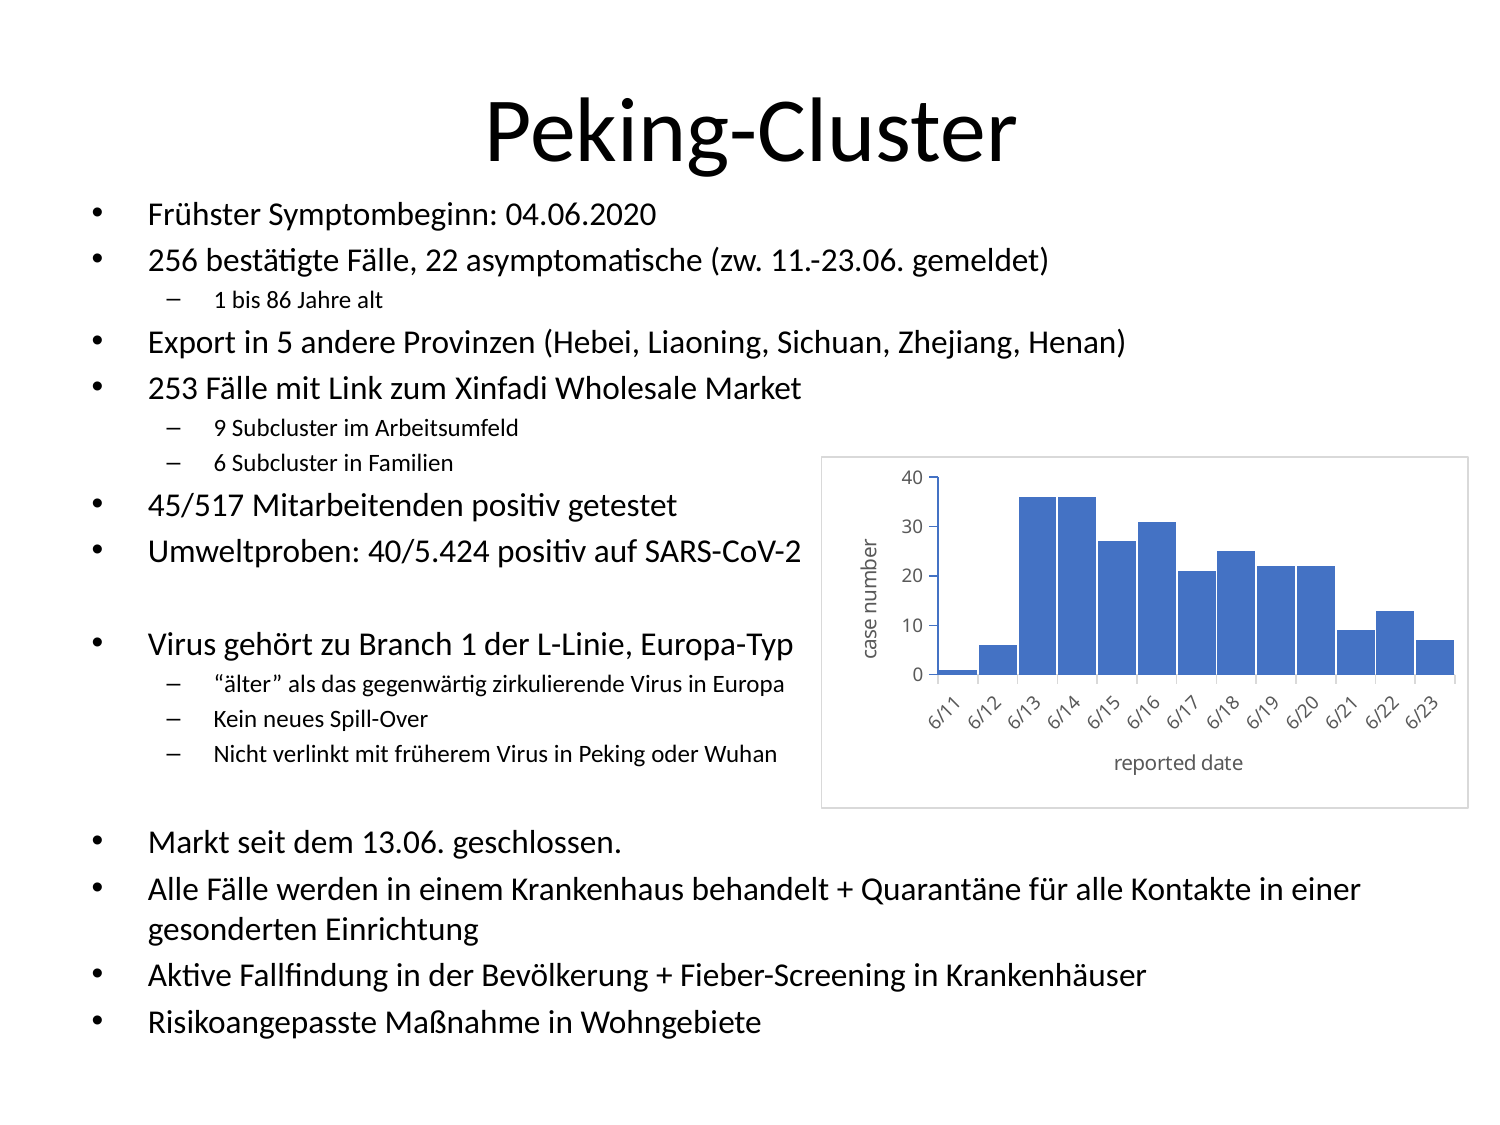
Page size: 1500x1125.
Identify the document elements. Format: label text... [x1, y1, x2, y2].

title Peking-Cluster [76, 30, 1427, 184]
chart [820, 455, 1469, 809]
list Frühster Symptombeginn: 04.06.2020 256 bestätigte Fälle, 22 asymptomatische (zw. 11.-23.06. gemeldet) 1 bis 86 Jahre alt Export in 5 andere Provinzen (Hebei, Liaoning, Sichuan, Zhejiang, Henan) 253 Fälle mit Link zum Xinfadi Wholesale Market 9 Subcluster im Arbeitsumfeld 6 Subcluster in Familien 45/517 Mitarbeitenden positiv getestet Umweltproben: 40/5.424 positiv auf SARS-CoV-2 Virus gehört zu Branch 1 der L-Linie, Europa-Typ “älter” als das gegenwärtig zirkulierende Virus in Europa Kein neues Spill-Over Nicht verlinkt mit früherem Virus in Peking oder Wuhan Markt seit dem 13.06. geschlossen. Alle Fälle werden in einem Krankenhaus behandelt + Quarantäne für alle Kontakte in einer gesonderten Einrichtung Aktive Fallfindung in der Bevölkerung + Fieber-Screening in Krankenhäuser Risikoangepasste Maßnahme in Wohngebiete [76, 184, 1427, 1106]
